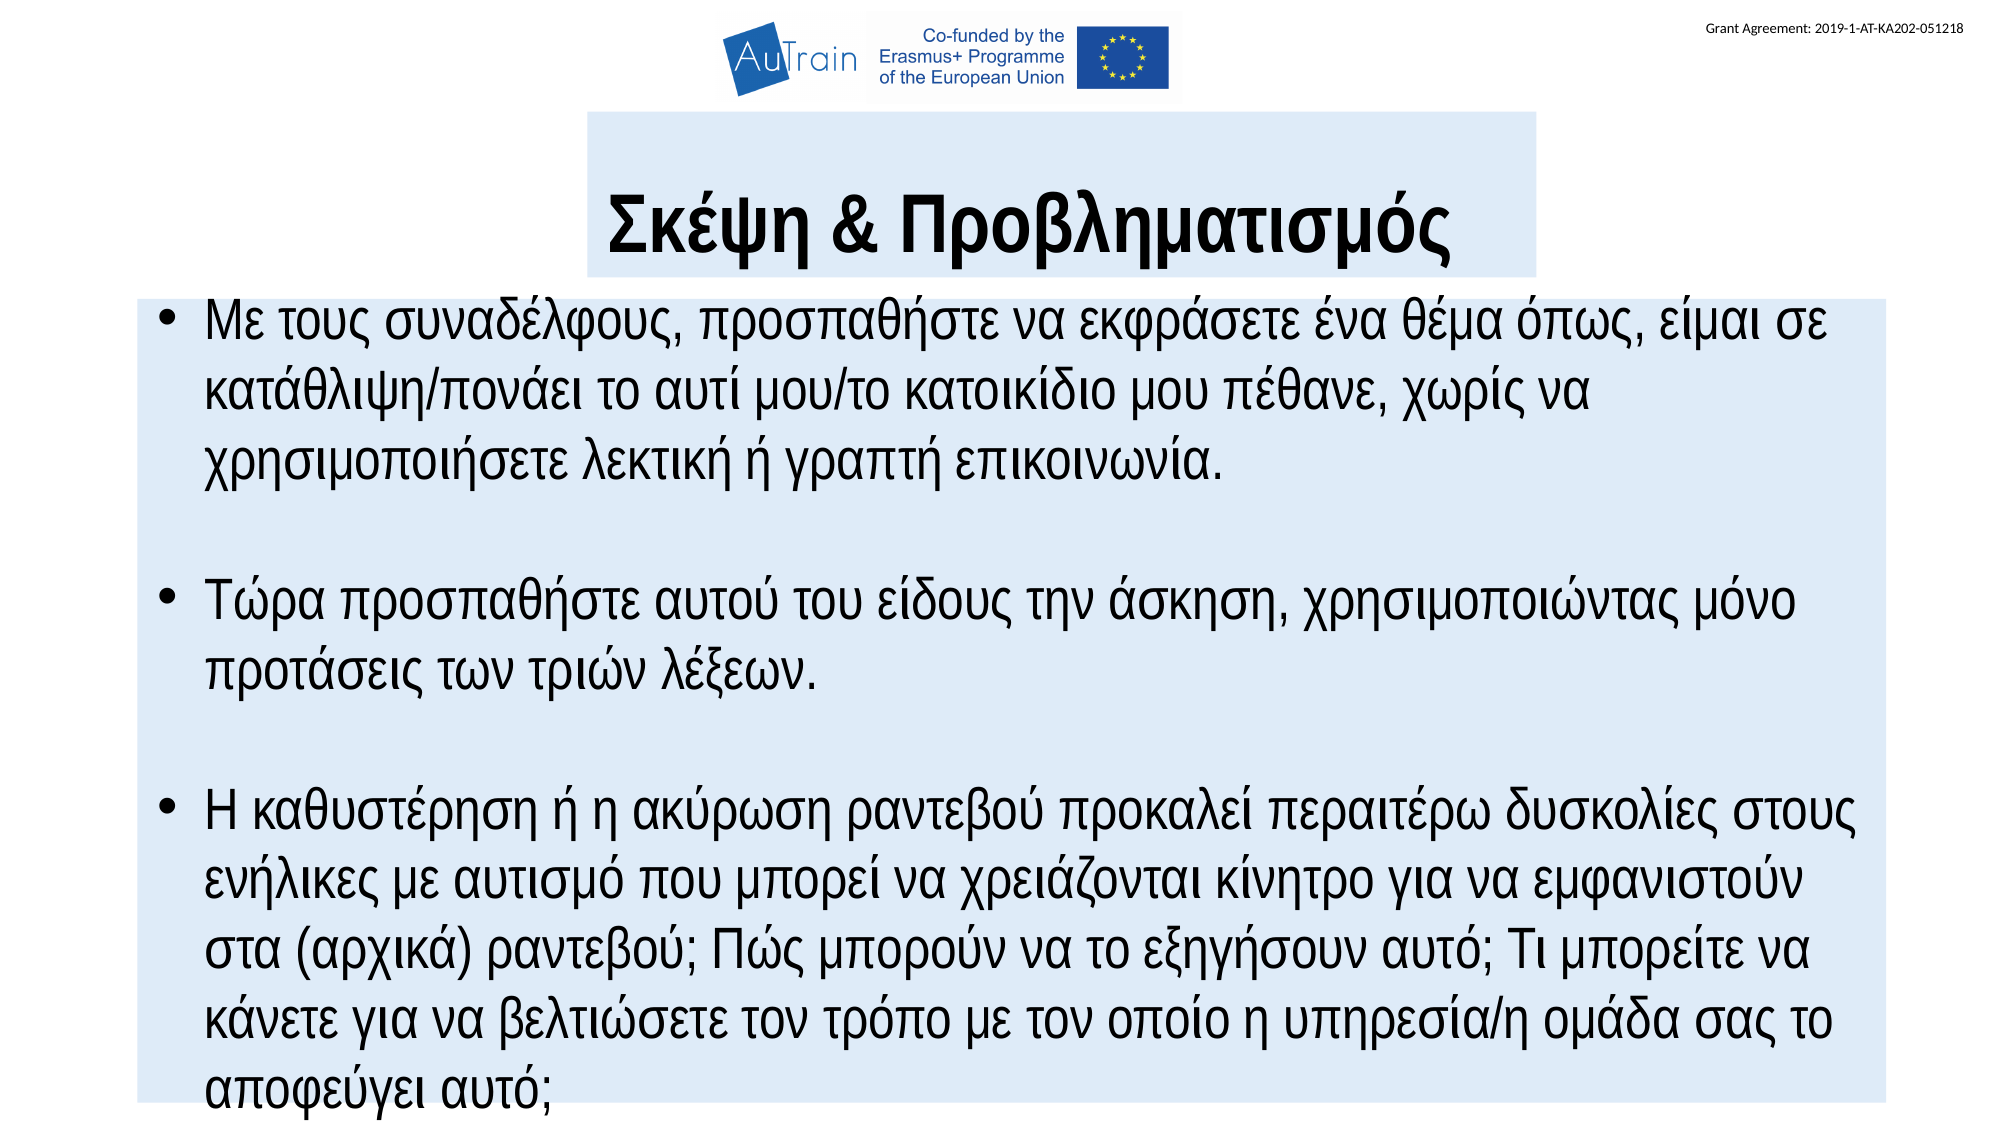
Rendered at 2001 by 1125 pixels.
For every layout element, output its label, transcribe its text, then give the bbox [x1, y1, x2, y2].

picture [715, 11, 1183, 104]
text_box Σκέψη & Προβληματισμός [587, 111, 1537, 278]
text_box Με τους συναδέλφους, προσπαθήστε να εκφράσετε ένα θέμα όπως, είμαι σε κατάθλιψη/πονάει το αυτί μου/το κατοικίδιο μου πέθανε, χωρίς να χρησιμοποιήσετε λεκτική ή γραπτή επικοινωνία. Τώρα προσπαθήστε αυτού του είδους την άσκηση, χρησιμοποιώντας μόνο προτάσεις των τριών λέξεων. Η καθυστέρηση ή η ακύρωση ραντεβού προκαλεί περαιτέρω δυσκολίες στους ενήλικες με αυτισμό που μπορεί να χρειάζονται κίνητρο για να εμφανιστούν στα (αρχικά) ραντεβού; Πώς μπορούν να το εξηγήσουν αυτό; Τι μπορείτε να κάνετε για να βελτιώσετε τον τρόπο με τον οποίο η υπηρεσία/η ομάδα σας το αποφεύγει αυτό; [137, 298, 1887, 1103]
